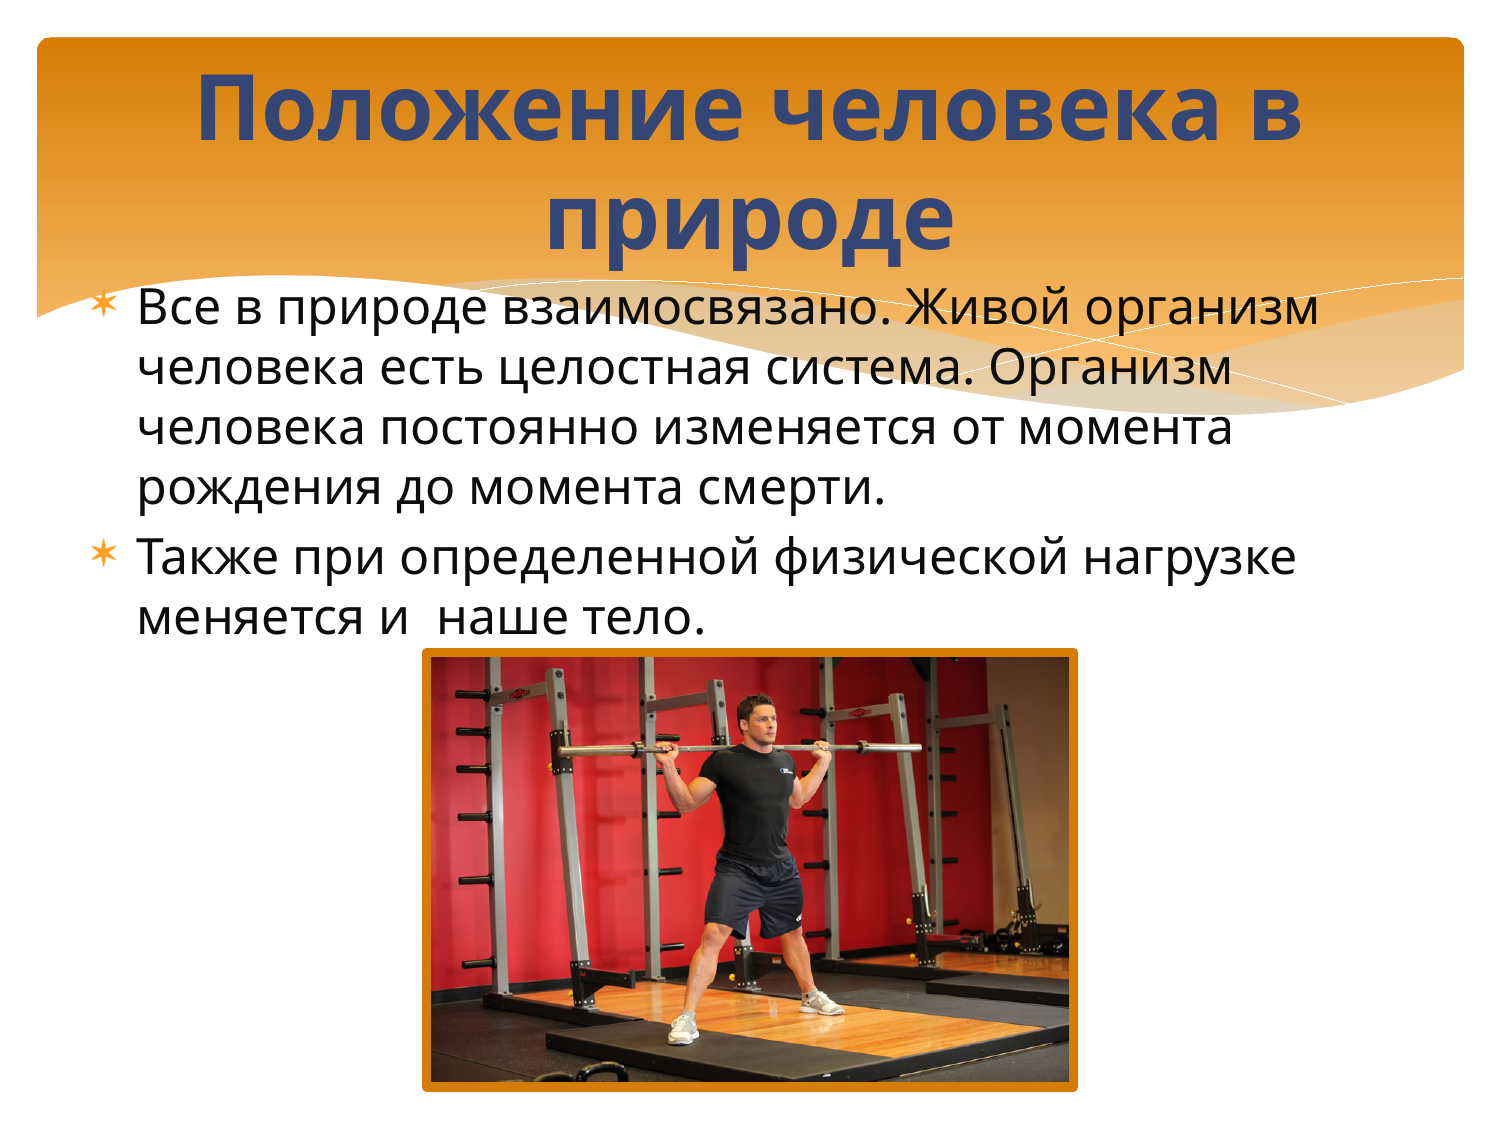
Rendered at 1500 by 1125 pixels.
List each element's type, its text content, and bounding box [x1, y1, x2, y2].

picture [430, 656, 1070, 1083]
title Положение человека в природе [75, 55, 1425, 261]
list Все в природе взаимосвязано. Живой организм человека есть целостная система. Организм человека постоянно изменяется от момента рождения до момента смерти. Также при определенной физической нагрузке меняется и наше тело. [76, 267, 1359, 1005]
